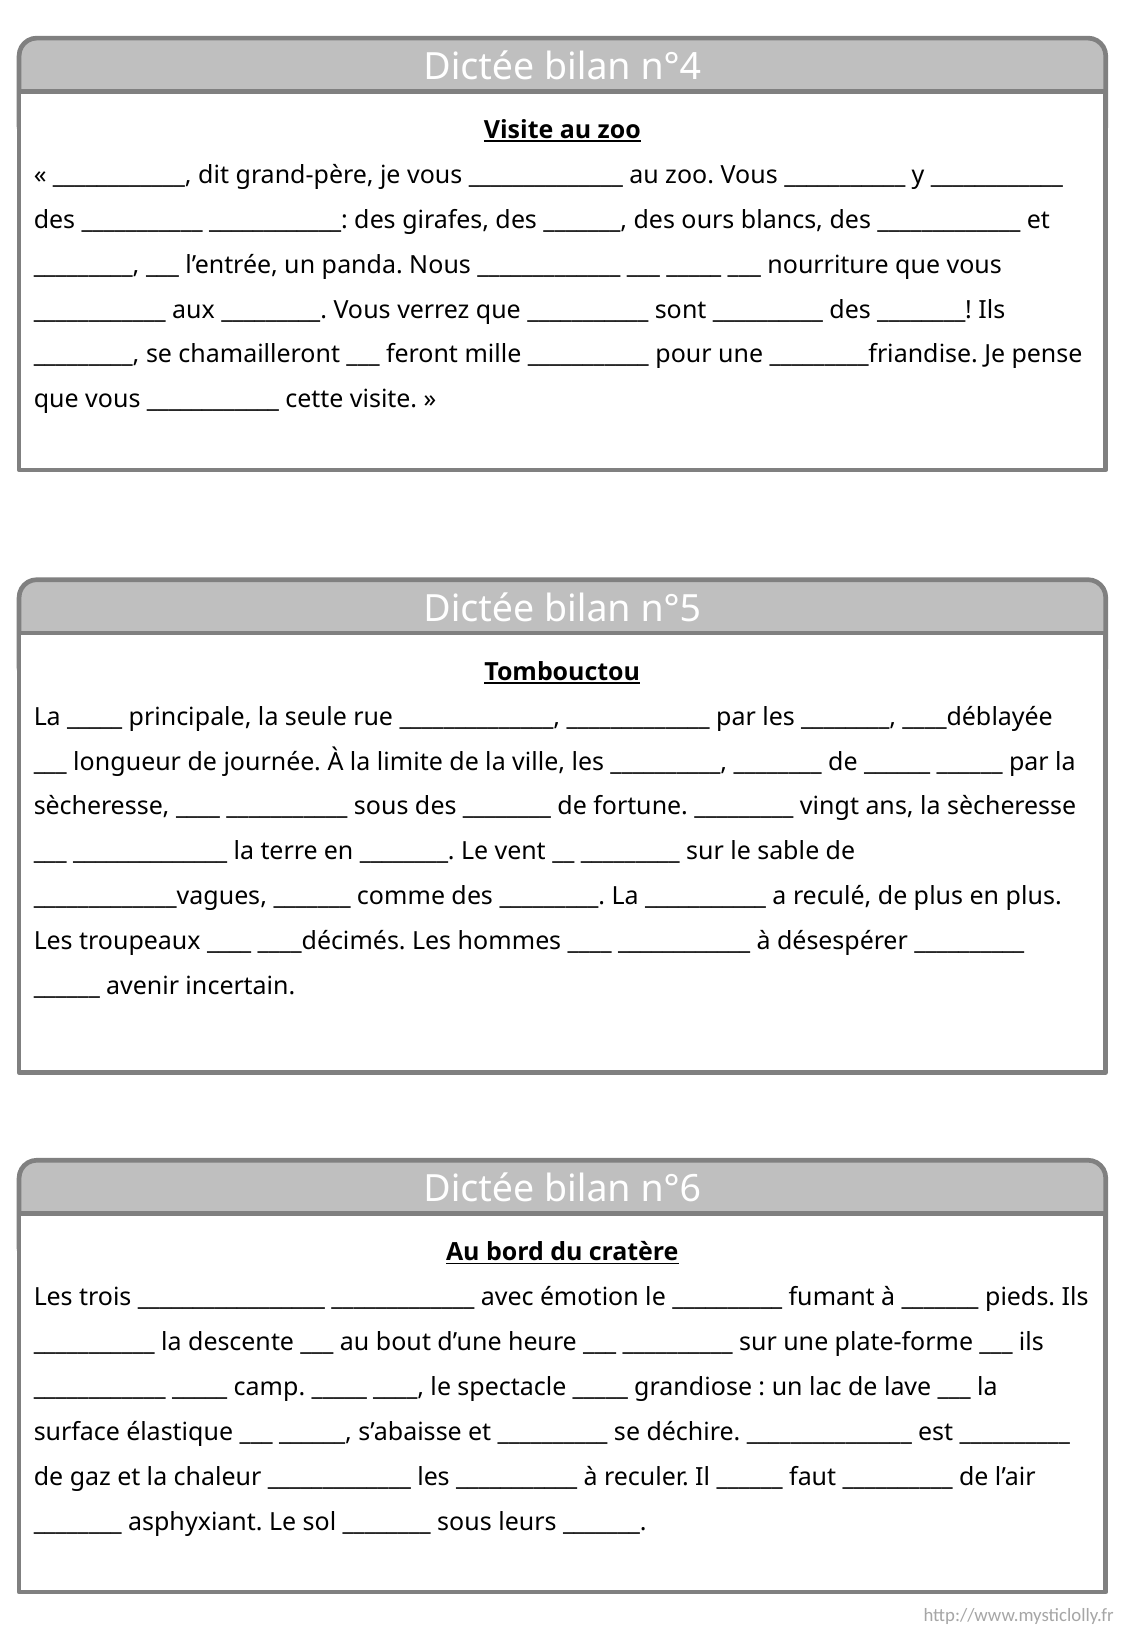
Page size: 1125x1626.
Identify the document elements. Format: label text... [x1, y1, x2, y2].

text_box Tombouctou La _____ principale, la seule rue ______________, _____________ par les ________, ____déblayée ___ longueur de journée. À la limite de la ville, les __________, ________ de ______ ______ par la sècheresse, ____ ___________ sous des ________ de fortune. _________ vingt ans, la sècheresse ___ ______________ la terre en ________. Le vent __ _________ sur le sable de _____________vagues, _______ comme des _________. La ___________ a reculé, de plus en plus. Les troupeaux ____ ____décimés. Les hommes ____ ____________ à désespérer __________ ______ avenir incertain. [19, 632, 1106, 1007]
text_box [17, 89, 1108, 472]
text_box [17, 631, 1108, 1074]
text_box Dictée bilan n°6 [19, 1156, 1106, 1213]
text_box Dictée bilan n°5 [19, 576, 1106, 632]
text_box Dictée bilan n°4 [19, 34, 1106, 91]
text_box [17, 1211, 1108, 1594]
text_box Visite au zoo « ____________, dit grand-père, je vous ______________ au zoo. Vous ___________ y ____________ des ___________ ____________: des girafes, des _______, des ours blancs, des _____________ et _________, ___ l’entrée, un panda. Nous _____________ ___ _____ ___ nourriture que vous ____________ aux _________. Vous verrez que ___________ sont __________ des ________! Ils _________, se chamailleront ___ feront mille ___________ pour une _________friandise. Je pense que vous ____________ cette visite. » [19, 91, 1106, 421]
text_box Au bord du cratère Les trois _________________ _____________ avec émotion le __________ fumant à _______ pieds. Ils ___________ la descente ___ au bout d’une heure ___ __________ sur une plate-forme ___ ils ____________ _____ camp. _____ ____, le spectacle _____ grandiose : un lac de lave ___ la surface élastique ___ ______, s’abaisse et __________ se déchire. _______________ est __________ de gaz et la chaleur _____________ les ___________ à reculer. Il ______ faut __________ de l’air ________ asphyxiant. Le sol ________ sous leurs _______. [19, 1213, 1106, 1543]
